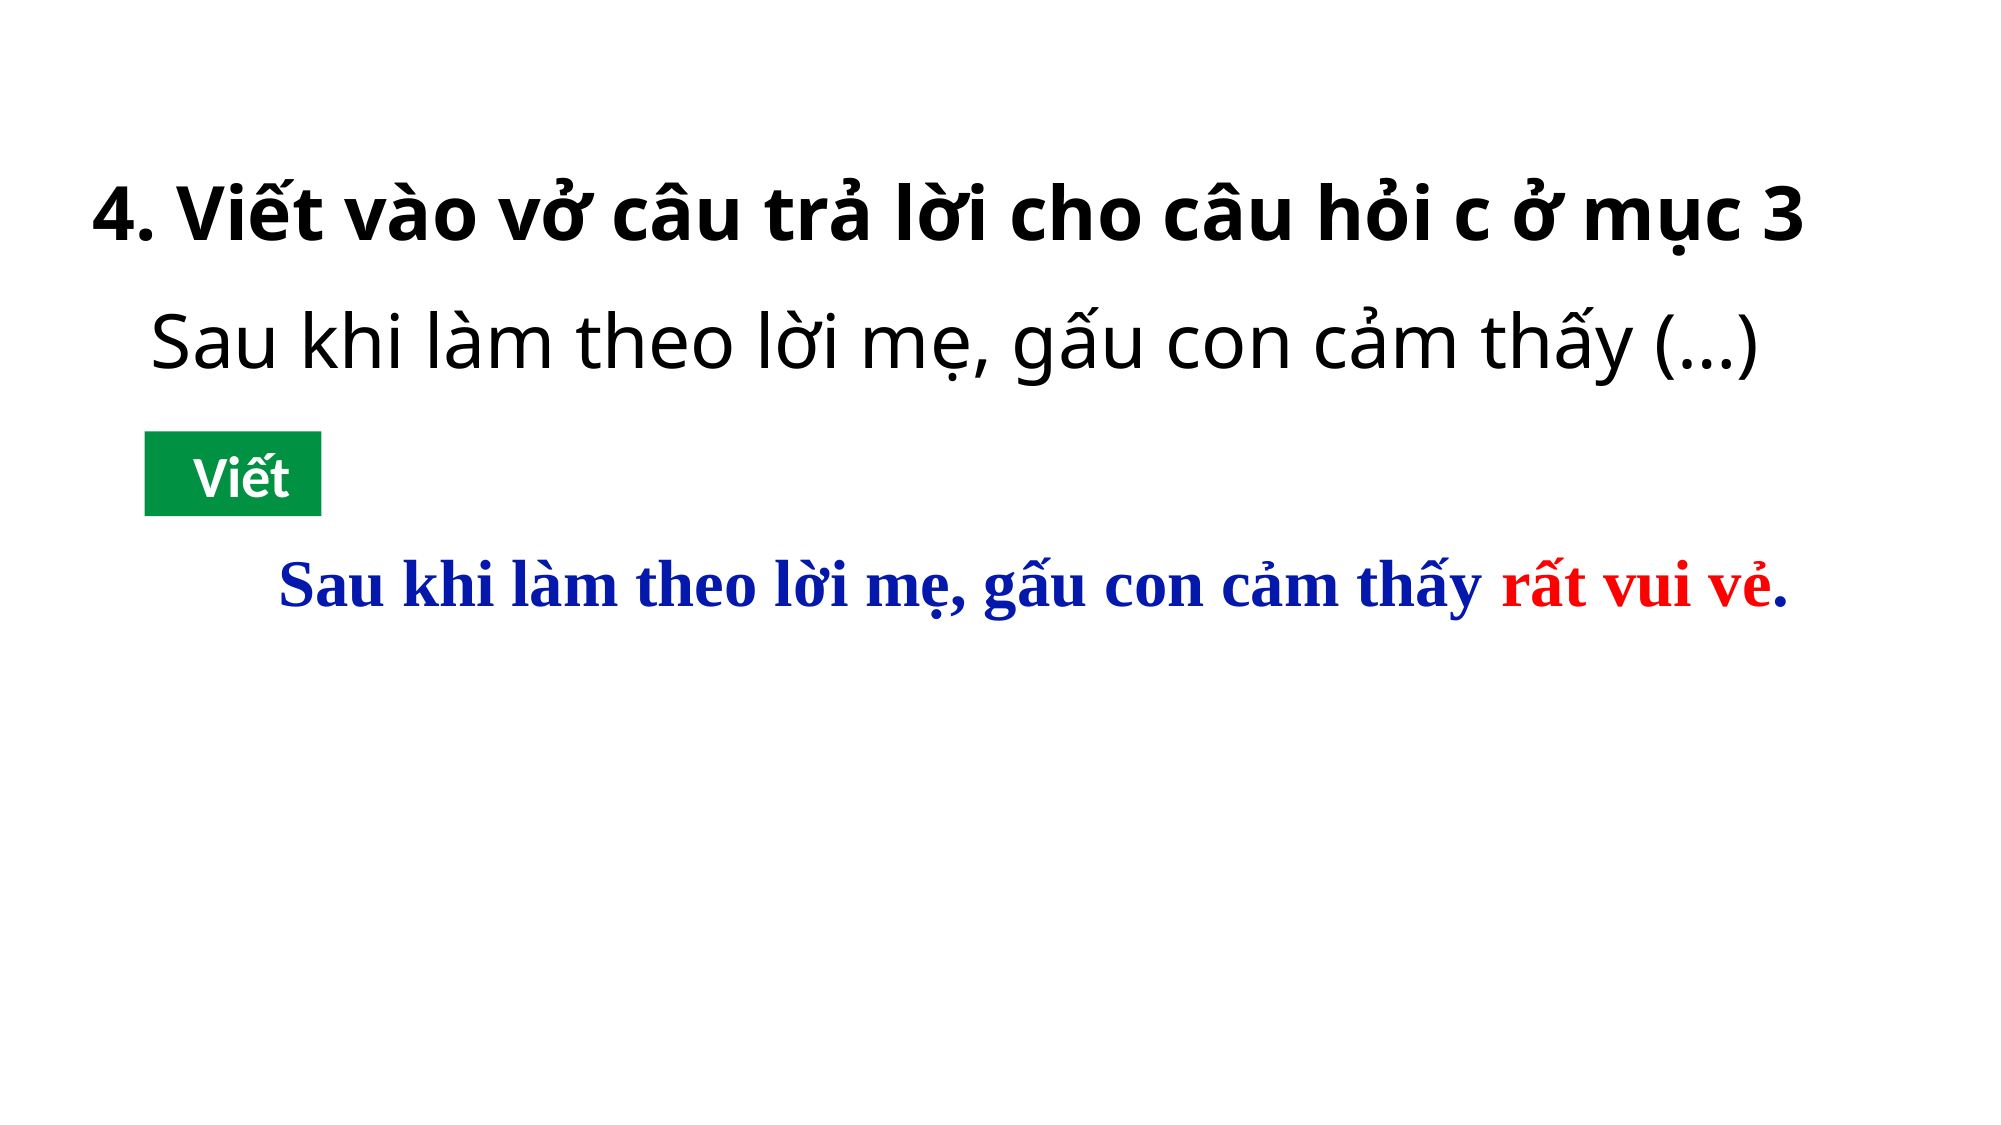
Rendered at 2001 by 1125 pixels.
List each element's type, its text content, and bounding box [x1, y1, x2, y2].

text_box Viết [144, 431, 322, 517]
text_box Sau khi làm theo lời mẹ, gấu con cảm thấy (…) [76, 285, 1778, 391]
text_box 4. Viết vào vở câu trả lời cho câu hỏi c ở mục 3 [77, 112, 1935, 263]
text_box Sau khi làm theo lời mẹ, gấu con cảm thấy rất vui vẻ. [263, 532, 1828, 627]
